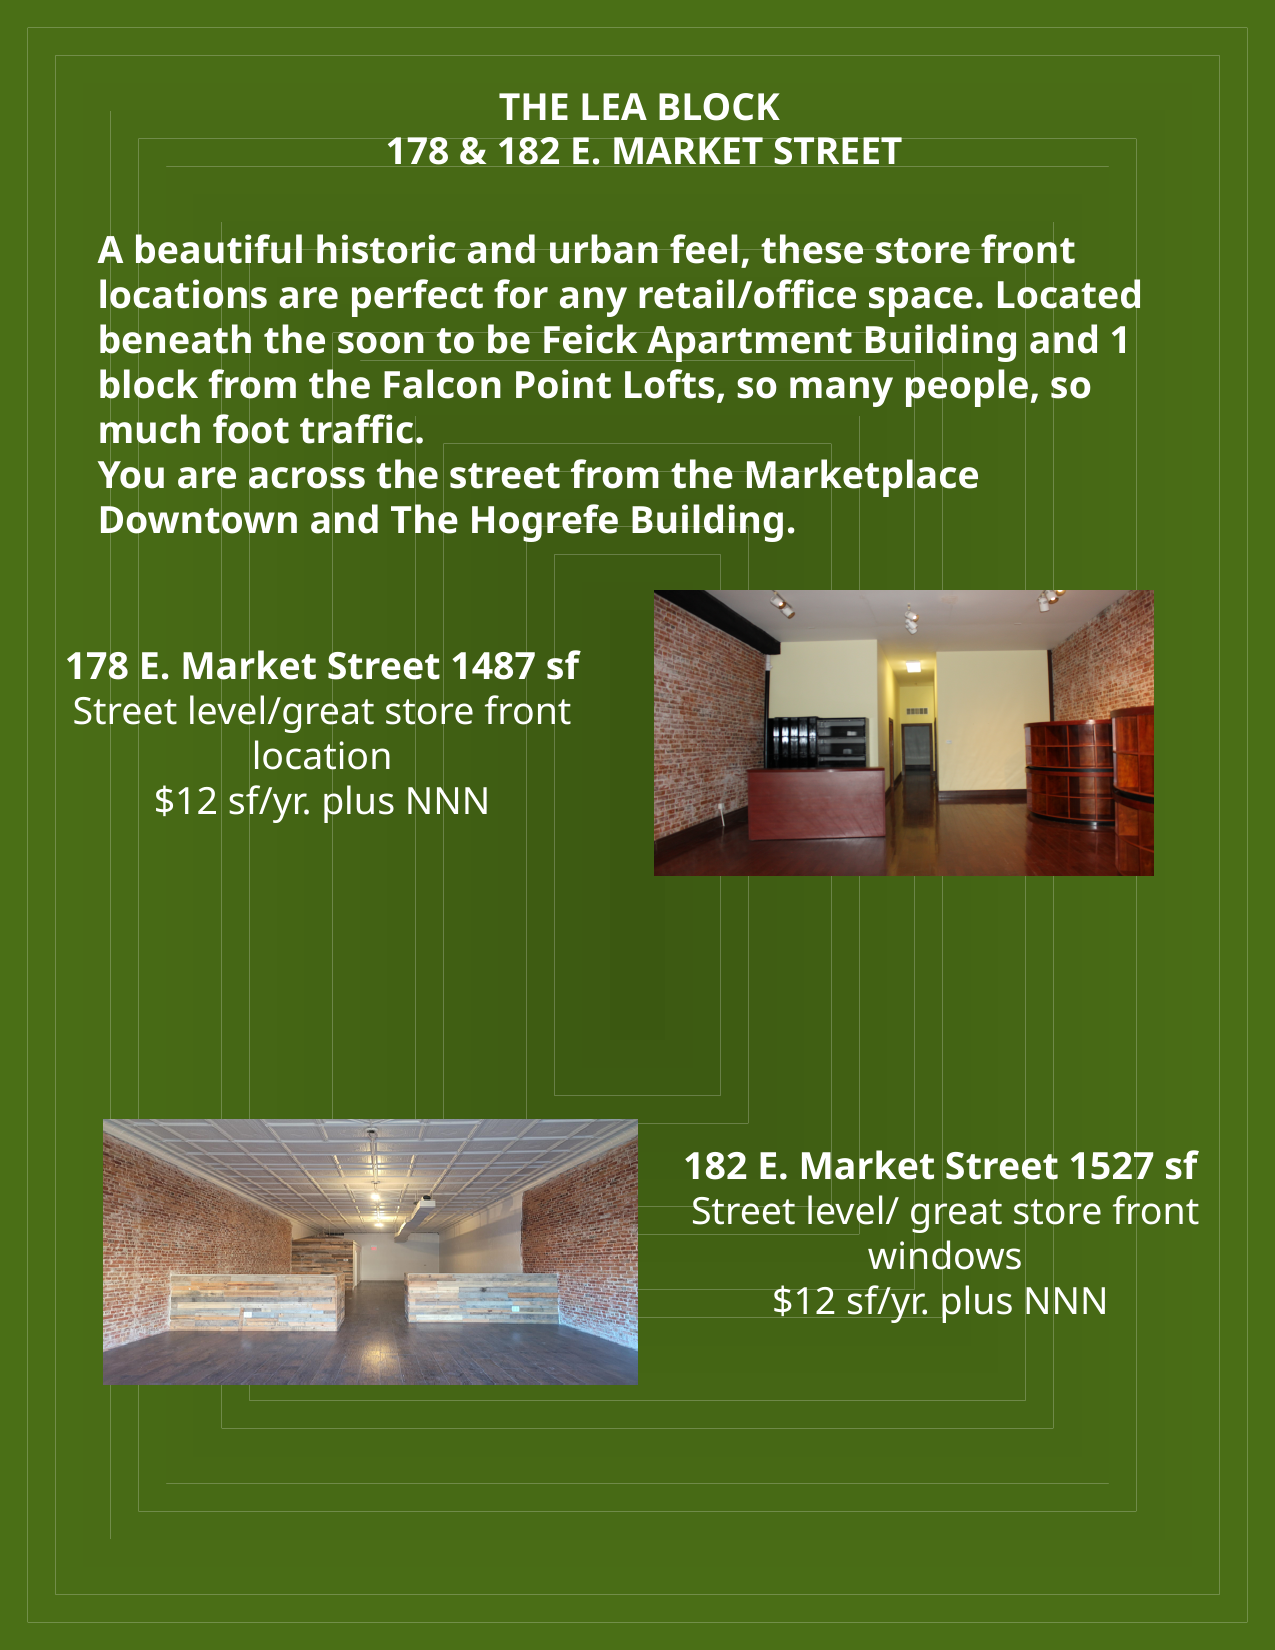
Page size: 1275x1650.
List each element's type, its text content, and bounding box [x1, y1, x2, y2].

picture [653, 590, 1155, 876]
picture [103, 1119, 638, 1385]
text_box 178 E. Market Street 1487 sf Street level/great store front location $12 sf/yr. plus NNN [6, 634, 638, 830]
text_box 182 E. Market Street 1527 sf Street level/ great store front windows $12 sf/yr. plus NNN [654, 1134, 1237, 1330]
title The Lea Block 178 & 182 E. Market Street [6, 74, 1275, 181]
text_box A beautiful historic and urban feel, these store front locations are perfect for any retail/office space. Located beneath the soon to be Feick Apartment Building and 1 block from the Falcon Point Lofts, so many people, so much foot traffic. You are across the street from the Marketplace Downtown and The Hogrefe Building. [82, 218, 1193, 549]
